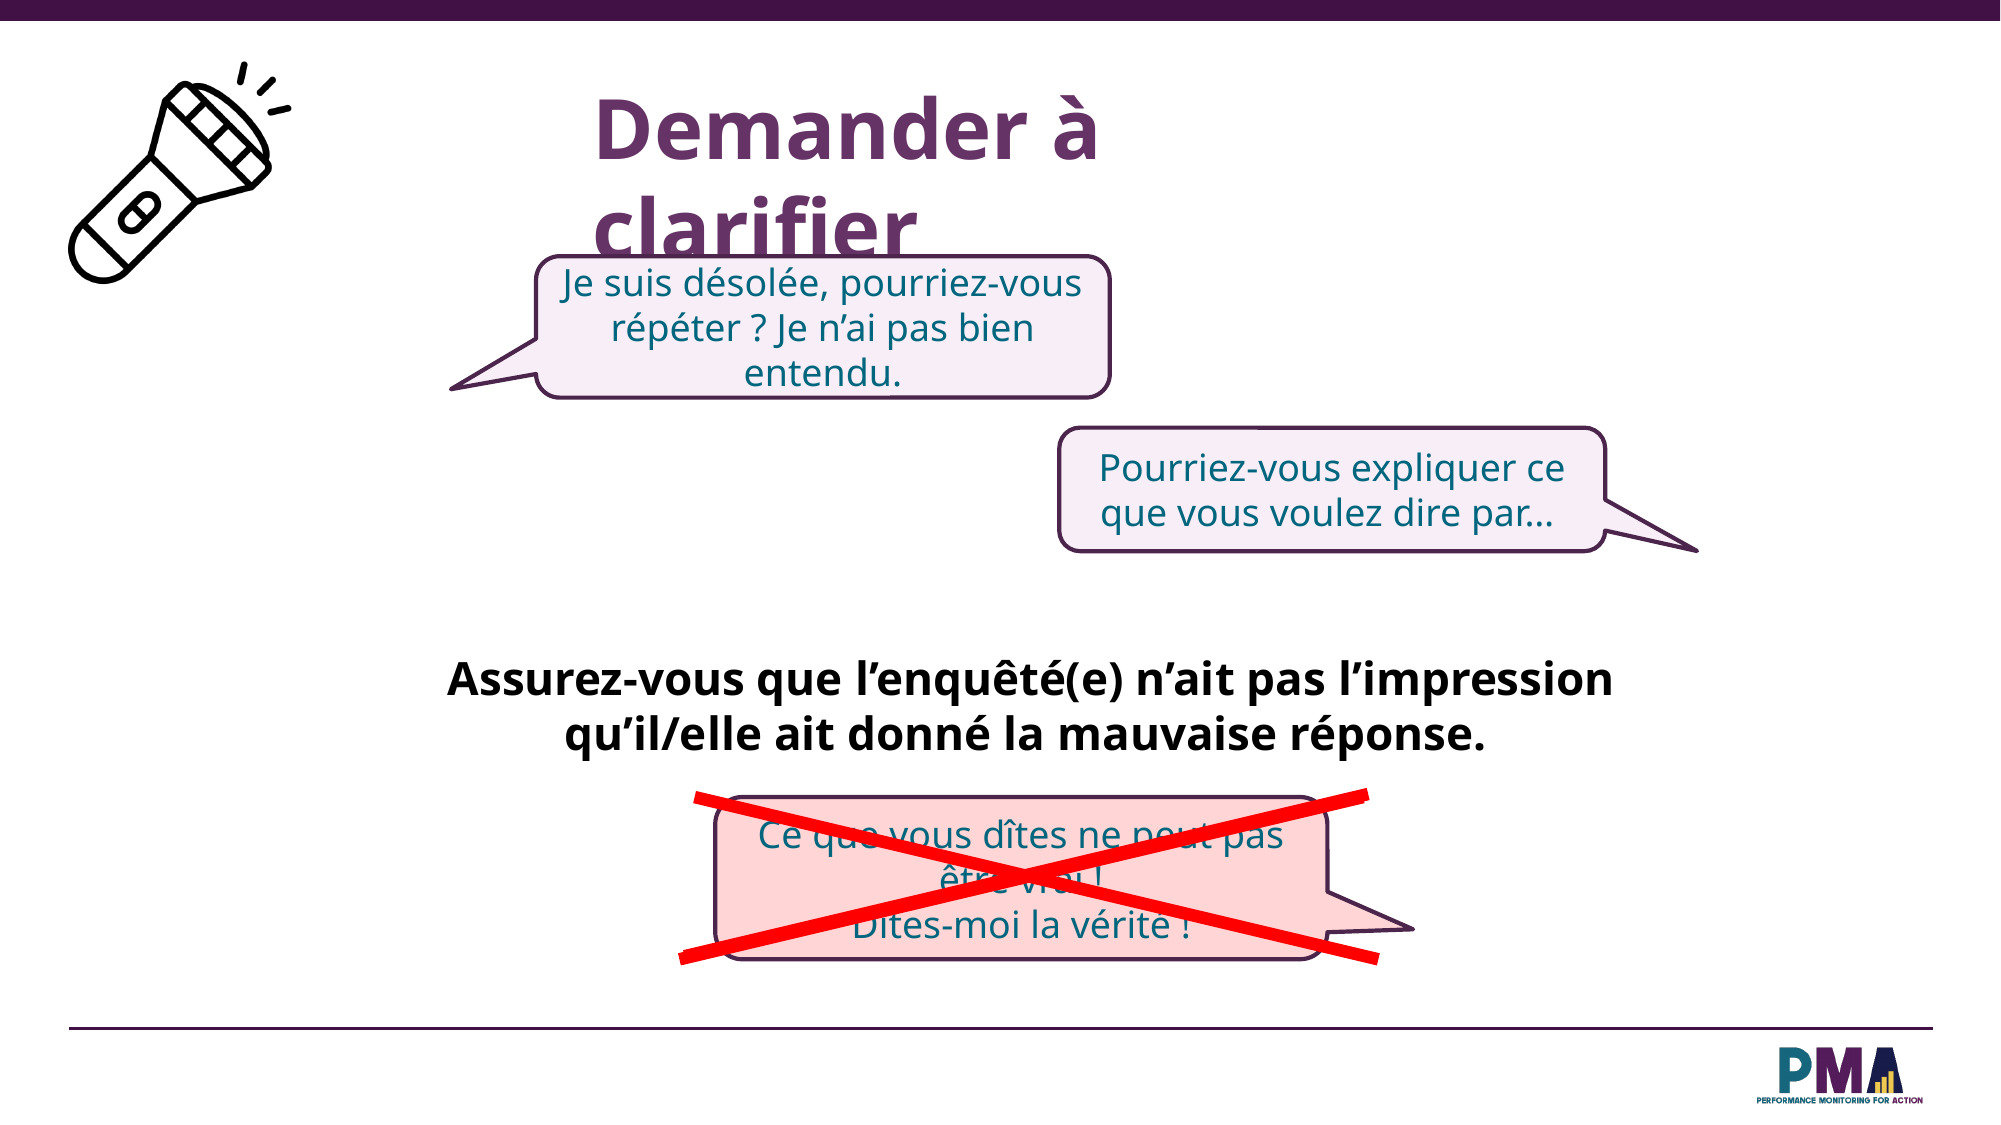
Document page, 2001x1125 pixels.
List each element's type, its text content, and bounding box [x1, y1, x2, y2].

text_box Pourriez-vous expliquer ce que vous voulez dire par… [1057, 425, 1700, 554]
picture [1748, 1001, 1933, 1125]
title Demander à clarifier [577, 68, 1423, 211]
picture [43, 55, 317, 286]
text_box Je suis désolée, pourriez-vous répéter ? Je n’ai pas bien entendu. [448, 254, 1112, 400]
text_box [678, 796, 1379, 960]
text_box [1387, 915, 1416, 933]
text_box Assurez-vous que l’enquêté(e) n’ait pas l’impression qu’il/elle ait donné la mauvaise réponse. [414, 642, 1649, 767]
